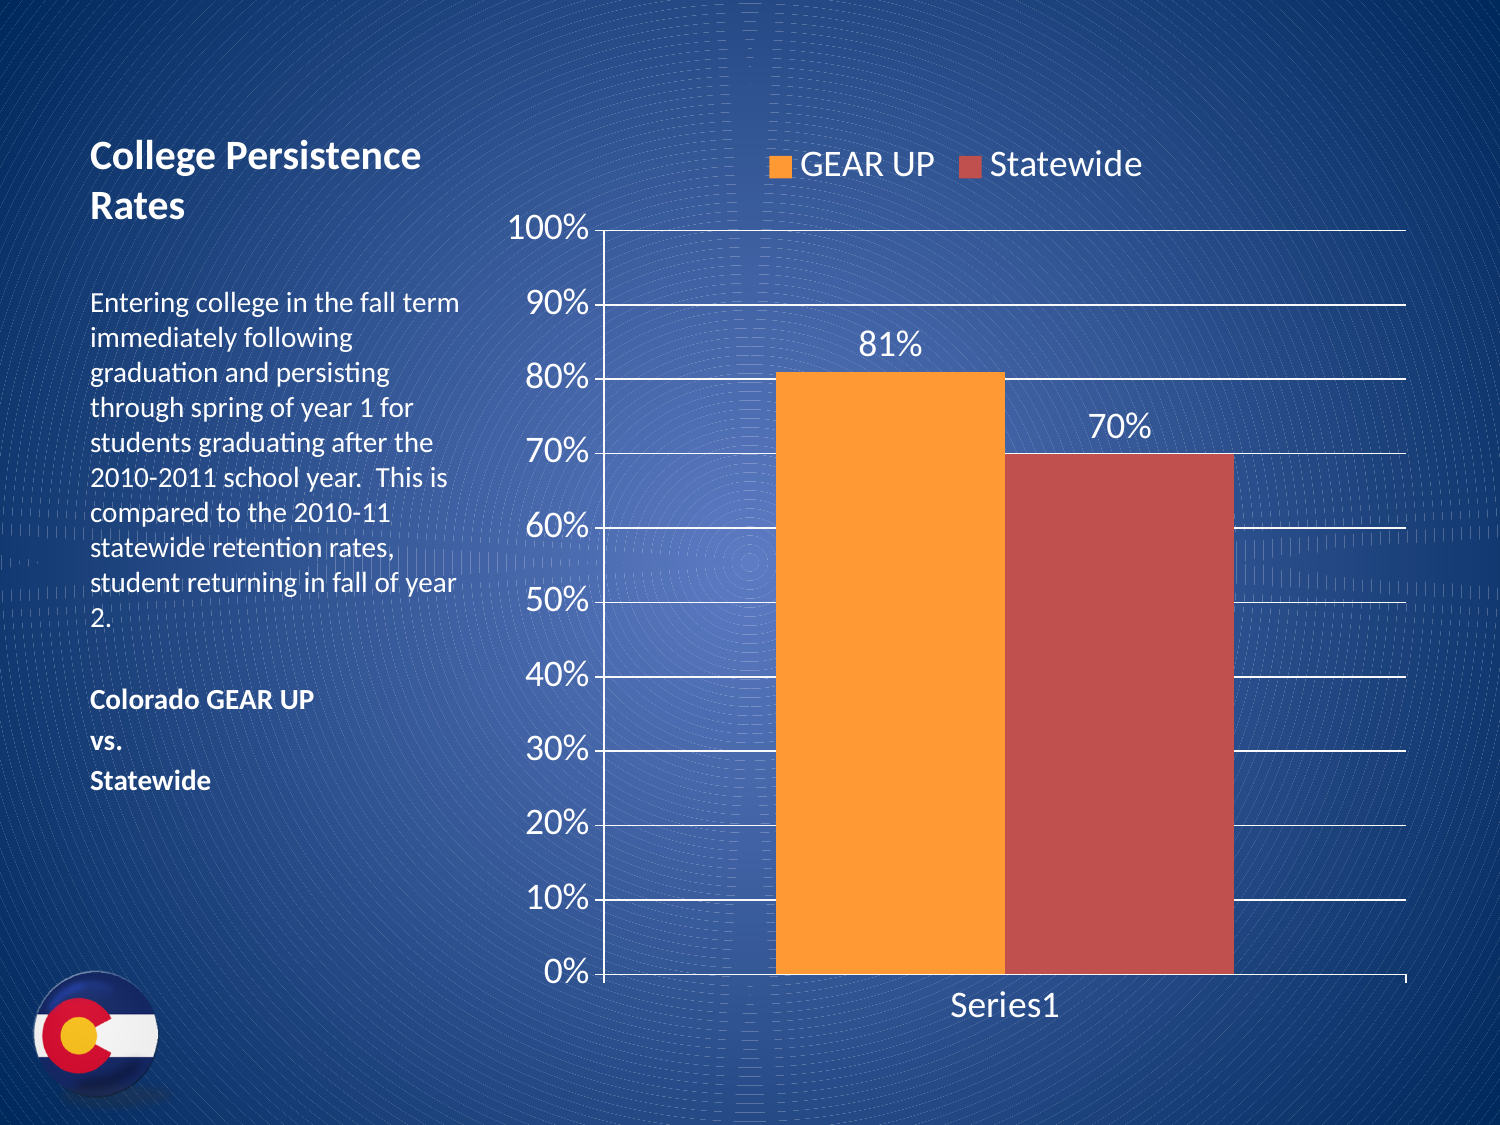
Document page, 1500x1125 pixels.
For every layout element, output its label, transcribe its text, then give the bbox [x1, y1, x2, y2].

chart [487, 129, 1426, 1046]
list Entering college in the fall term immediately following graduation and persisting through spring of year 1 for students graduating after the 2010-2011 school year. This is compared to the 2010-11 statewide retention rates, student returning in fall of year 2. Colorado GEAR UP vs. Statewide [75, 235, 482, 1005]
title College Persistence Rates [75, 44, 569, 235]
picture [0, 937, 234, 1125]
